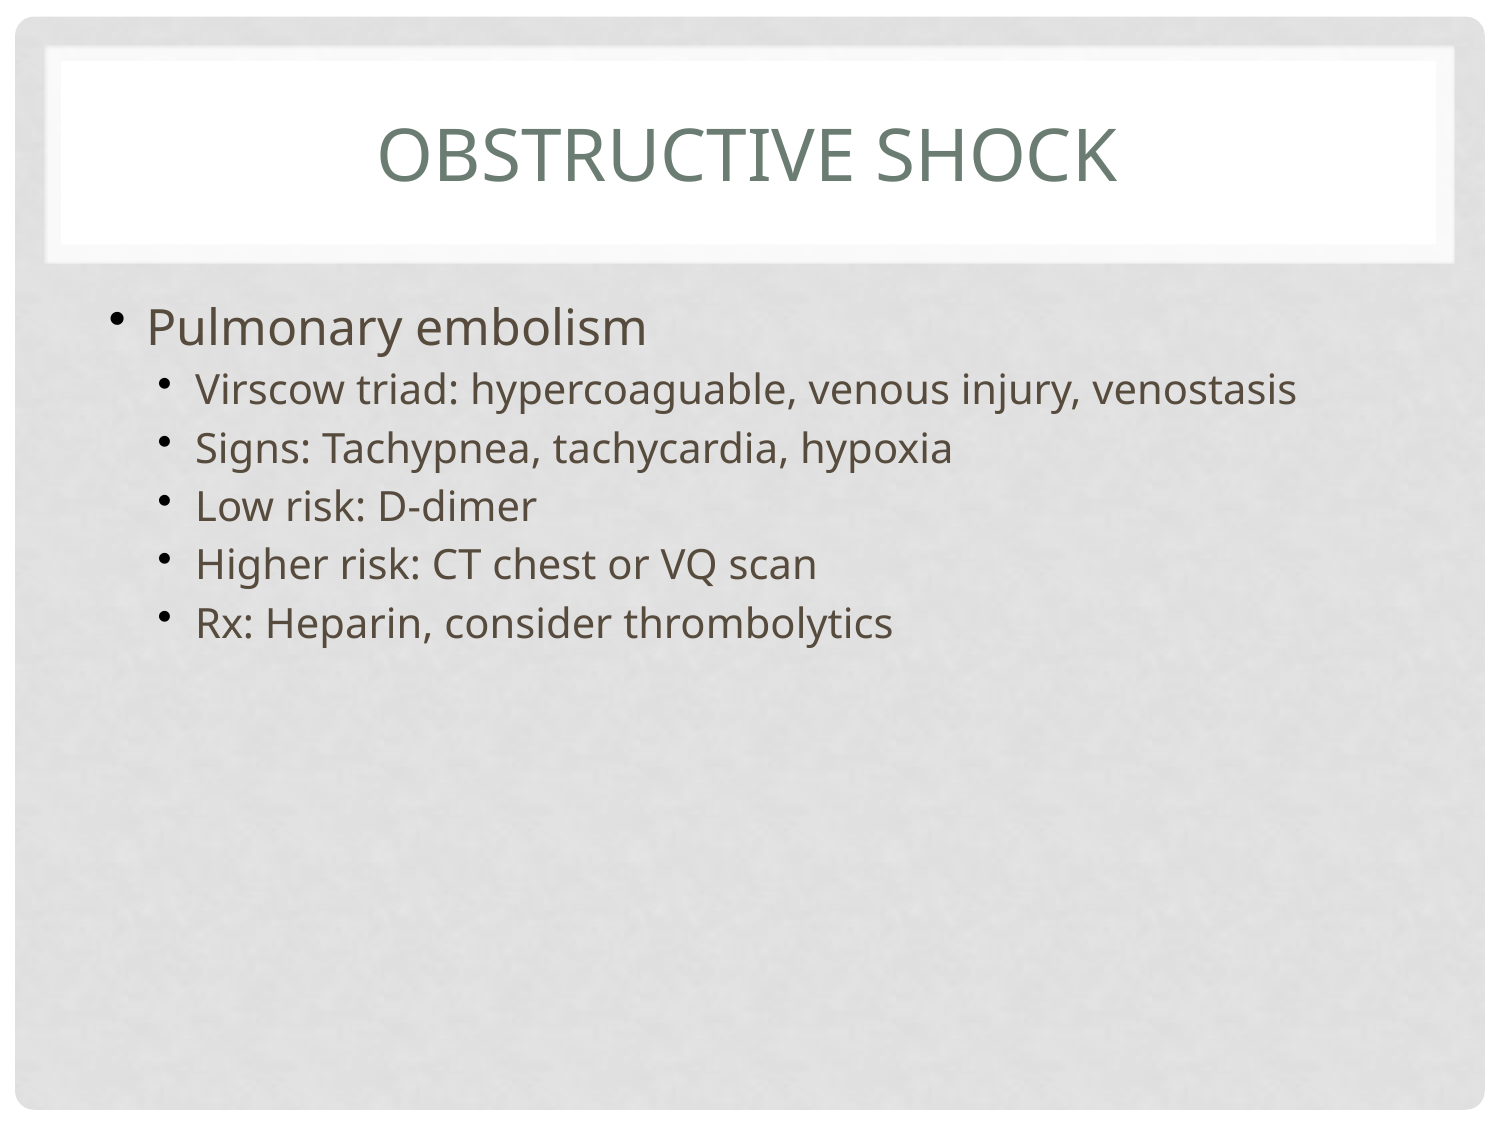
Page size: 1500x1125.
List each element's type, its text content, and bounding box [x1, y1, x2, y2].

title Obstructive Shock [69, 66, 1425, 238]
list Pulmonary embolism Virscow triad: hypercoaguable, venous injury, venostasis Signs: Tachypnea, tachycardia, hypoxia Low risk: D-dimer Higher risk: CT chest or VQ scan Rx: Heparin, consider thrombolytics [74, 287, 1426, 1006]
